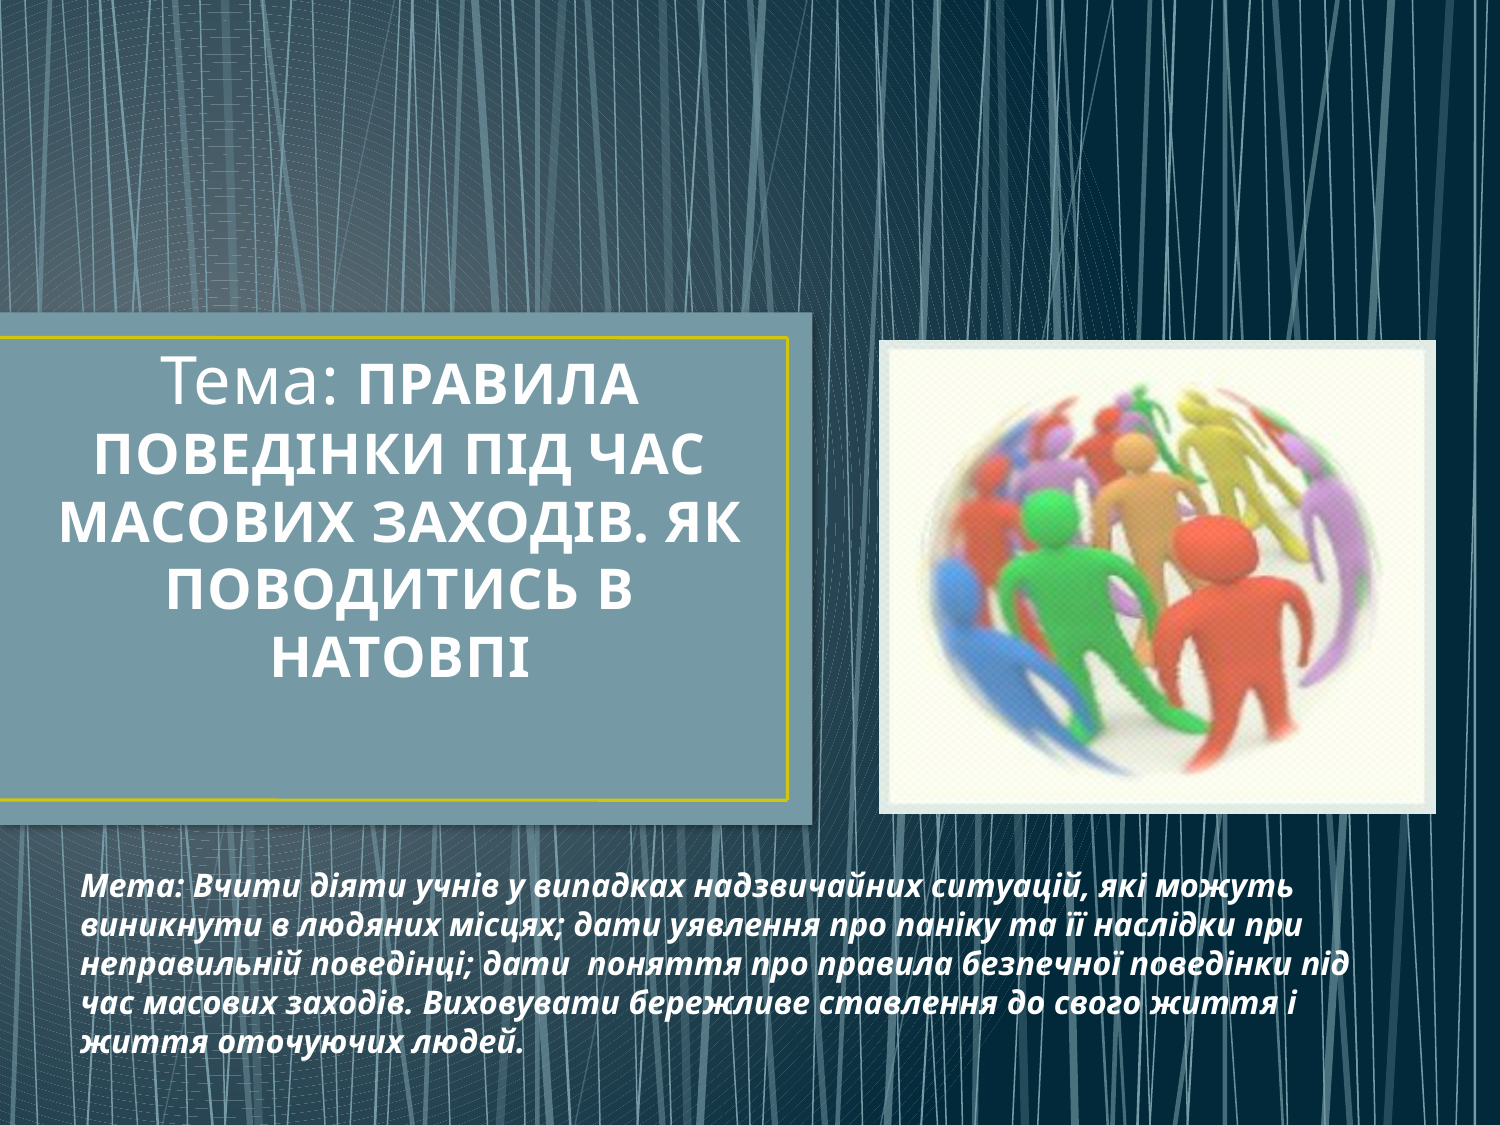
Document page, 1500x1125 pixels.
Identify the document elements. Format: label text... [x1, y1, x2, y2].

title Тема: Правила поведінки під час масових заходів. Як поводитись в натовпі [37, 361, 763, 764]
picture [879, 334, 1435, 814]
subtitle Мета: Вчити діяти учнів у випадках надзвичайних ситуацій, які можуть виникнути в людяних місцях; дати уявлення про паніку та її наслідки при неправильній поведінці; дати поняття про правила безпечної поведінки під час масових заходів. Виховувати бережливе ставлення до свого життя і життя оточуючих людей. [64, 857, 1424, 1071]
